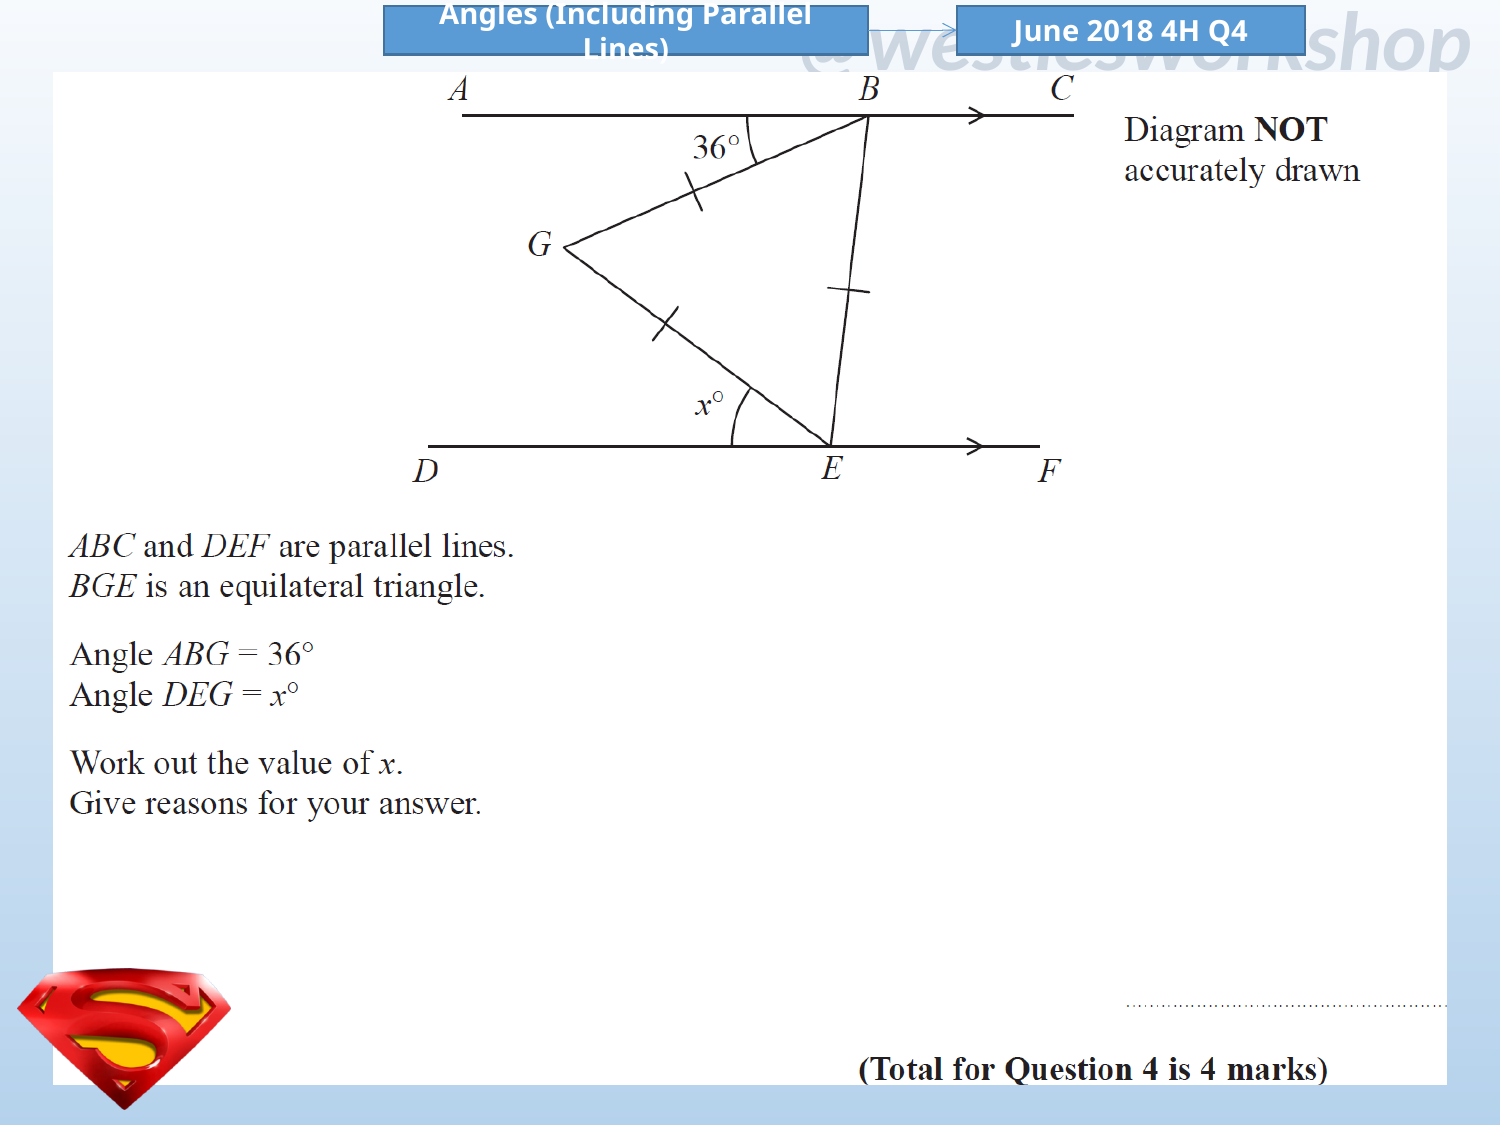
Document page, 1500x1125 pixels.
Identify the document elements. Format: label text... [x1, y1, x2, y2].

picture [17, 72, 1447, 1110]
text_box June 2018 4H Q4 [956, 5, 1306, 56]
text_box Angles (Including Parallel Lines) [383, 5, 869, 56]
